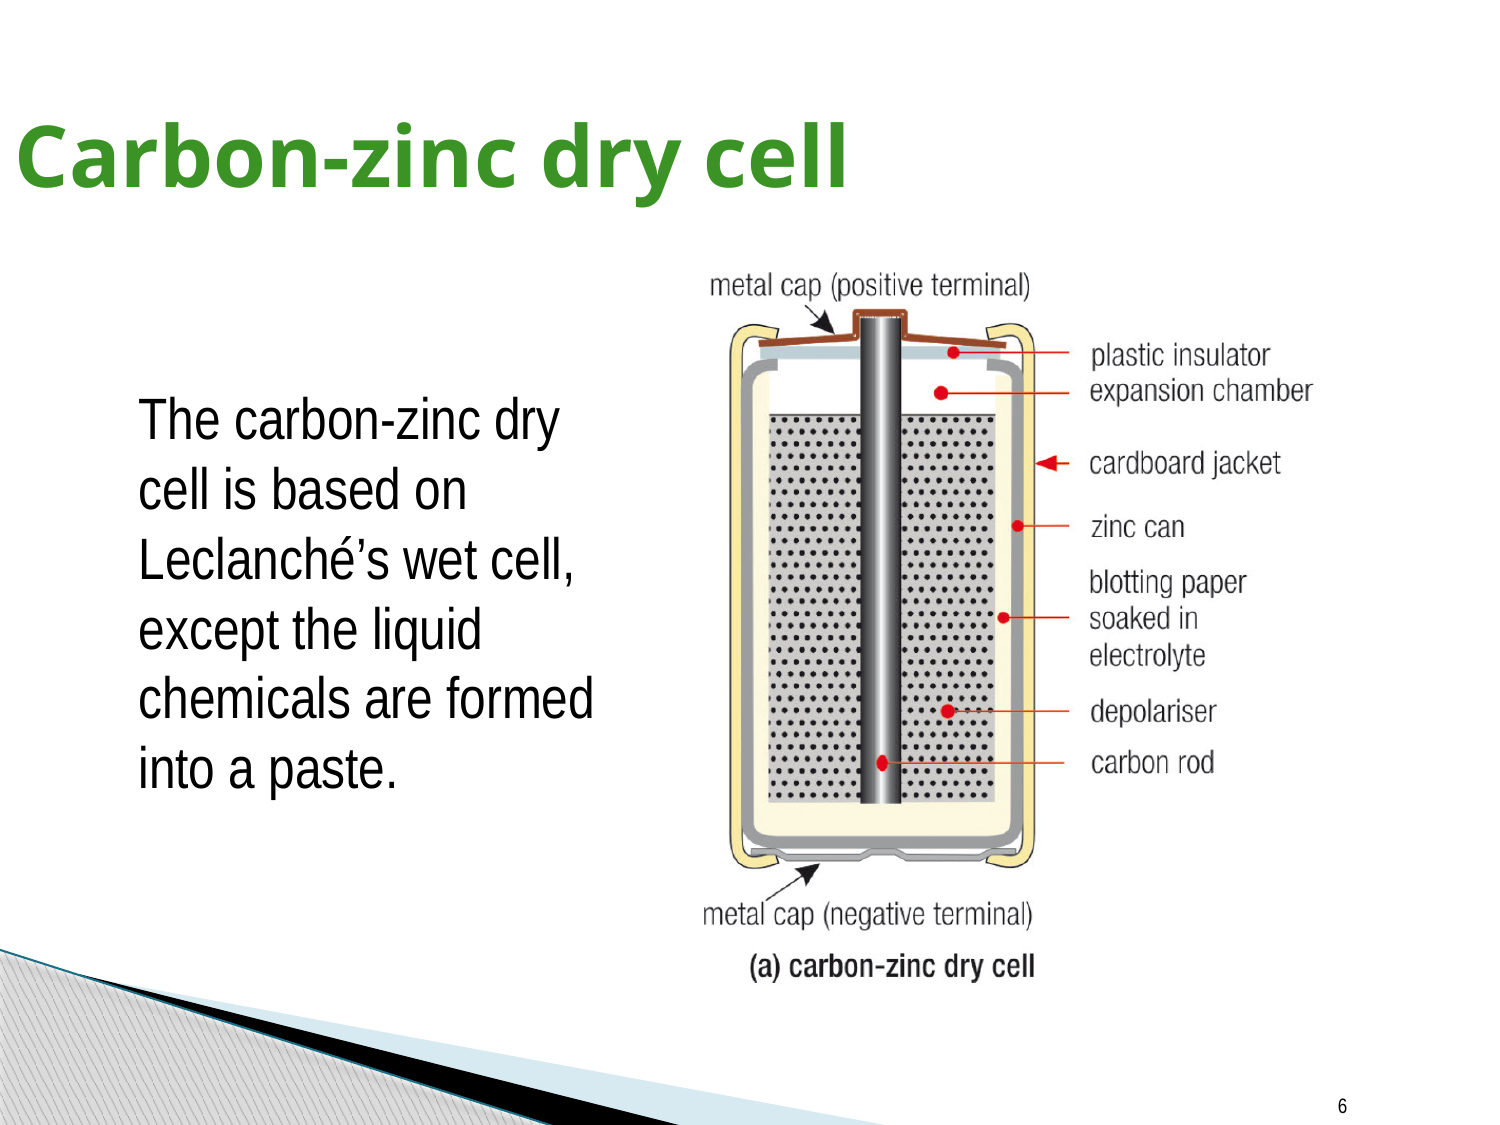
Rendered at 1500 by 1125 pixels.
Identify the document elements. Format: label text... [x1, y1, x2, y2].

text_box The carbon-zinc dry cell is based on Leclanché’s wet cell, except the liquid chemicals are formed into a paste. [123, 373, 656, 808]
slide_number 6 [1279, 1051, 1363, 1125]
picture [690, 252, 1324, 996]
title Carbon-zinc dry cell [0, 0, 1500, 207]
